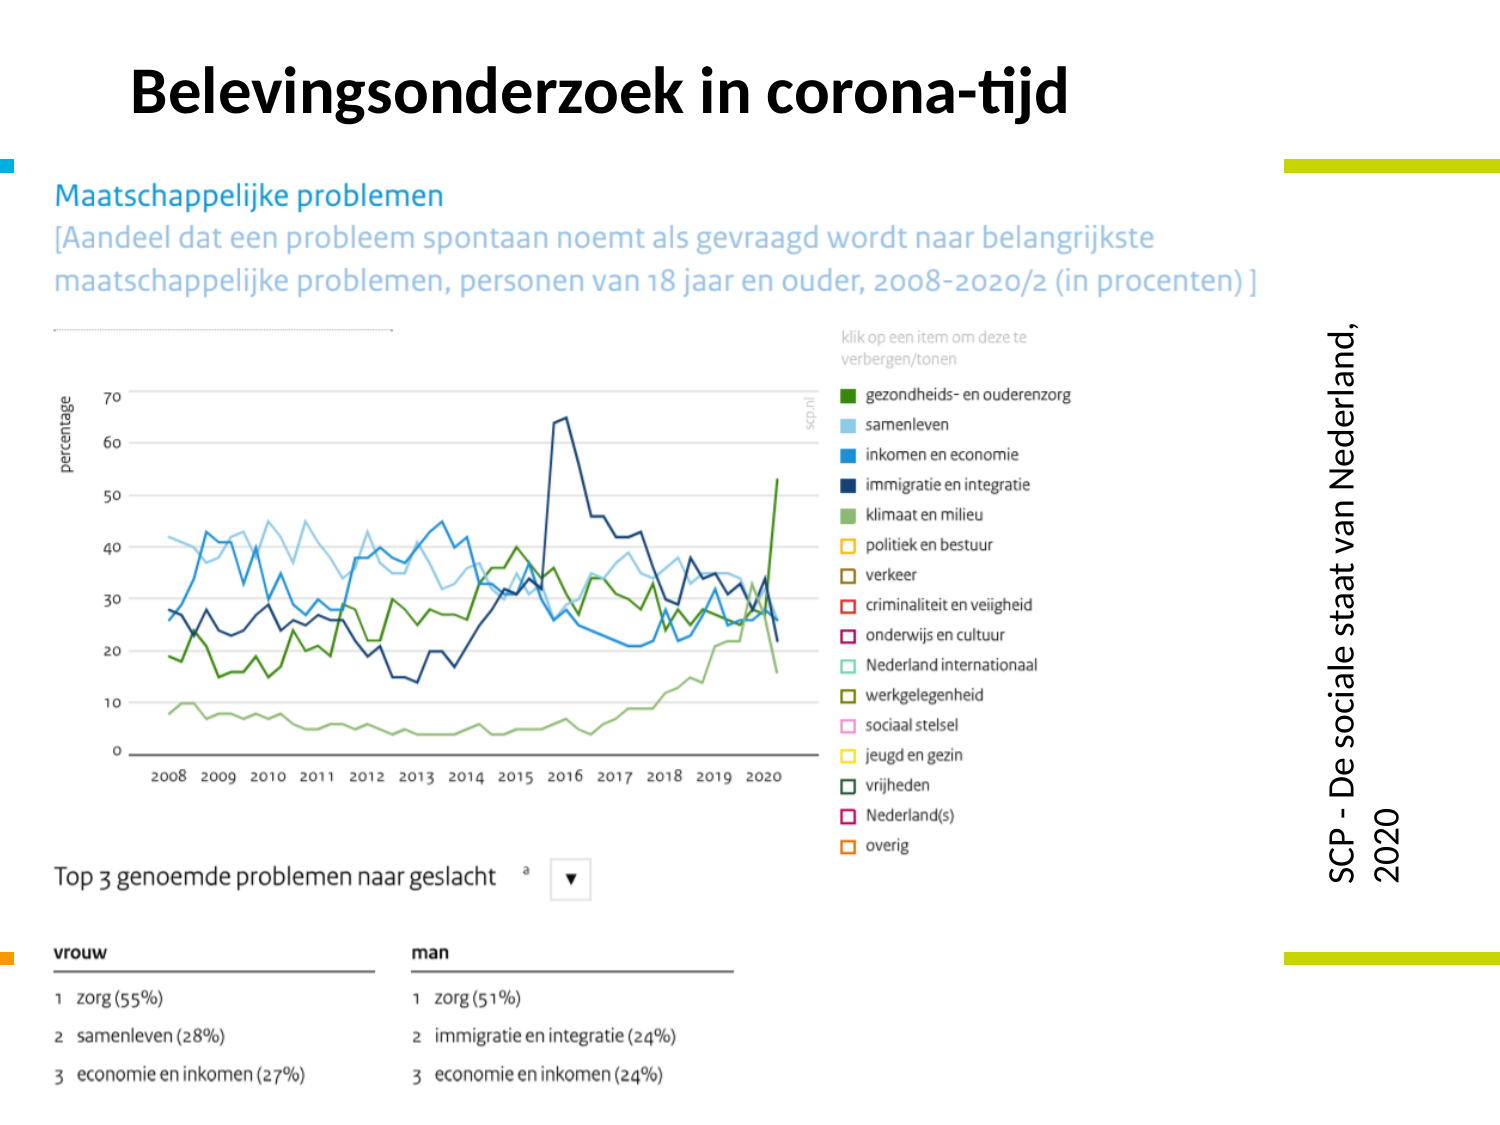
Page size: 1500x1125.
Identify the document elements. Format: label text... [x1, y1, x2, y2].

title Belevingsonderzoek in corona-tijd [115, 39, 1385, 141]
picture [0, 157, 1500, 1125]
text_box SCP - De sociale staat van Nederland, 2020 [1308, 225, 1385, 900]
